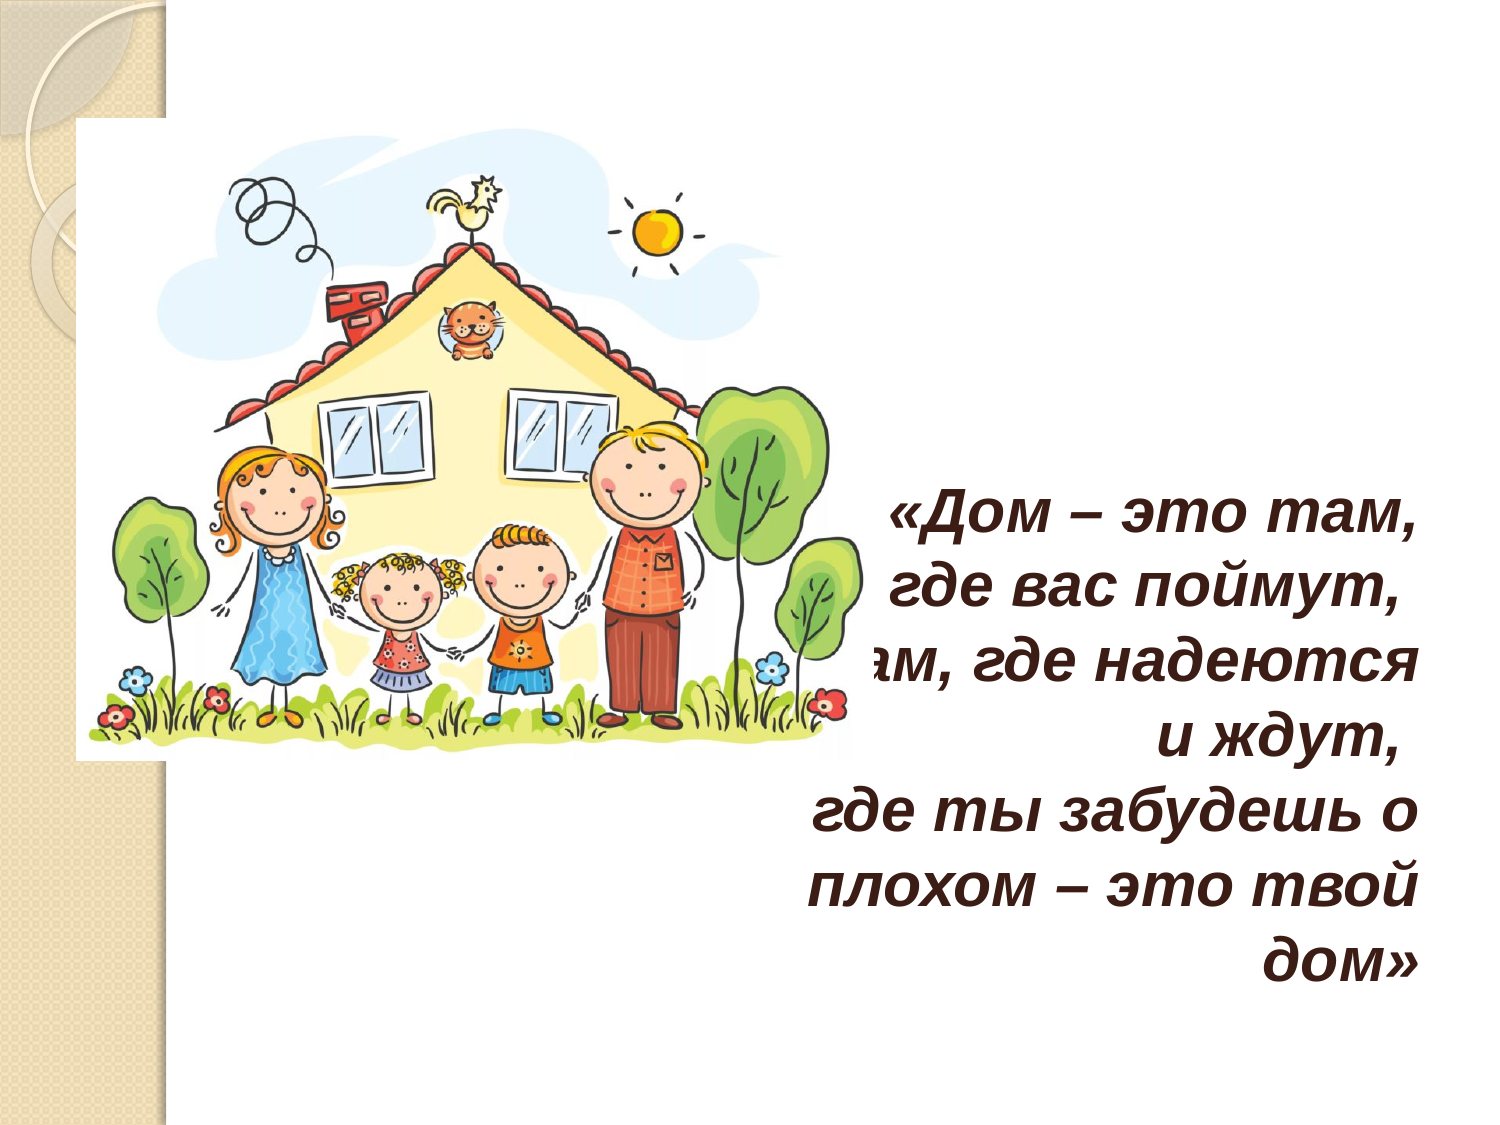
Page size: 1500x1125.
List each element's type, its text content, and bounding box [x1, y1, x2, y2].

picture [136, 0, 164, 4]
picture [0, 13, 875, 1125]
title «Дом – это там, где вас поймут, там, где надеются и ждут, где ты забудешь о плохом – это твой дом» [773, 0, 1436, 1125]
